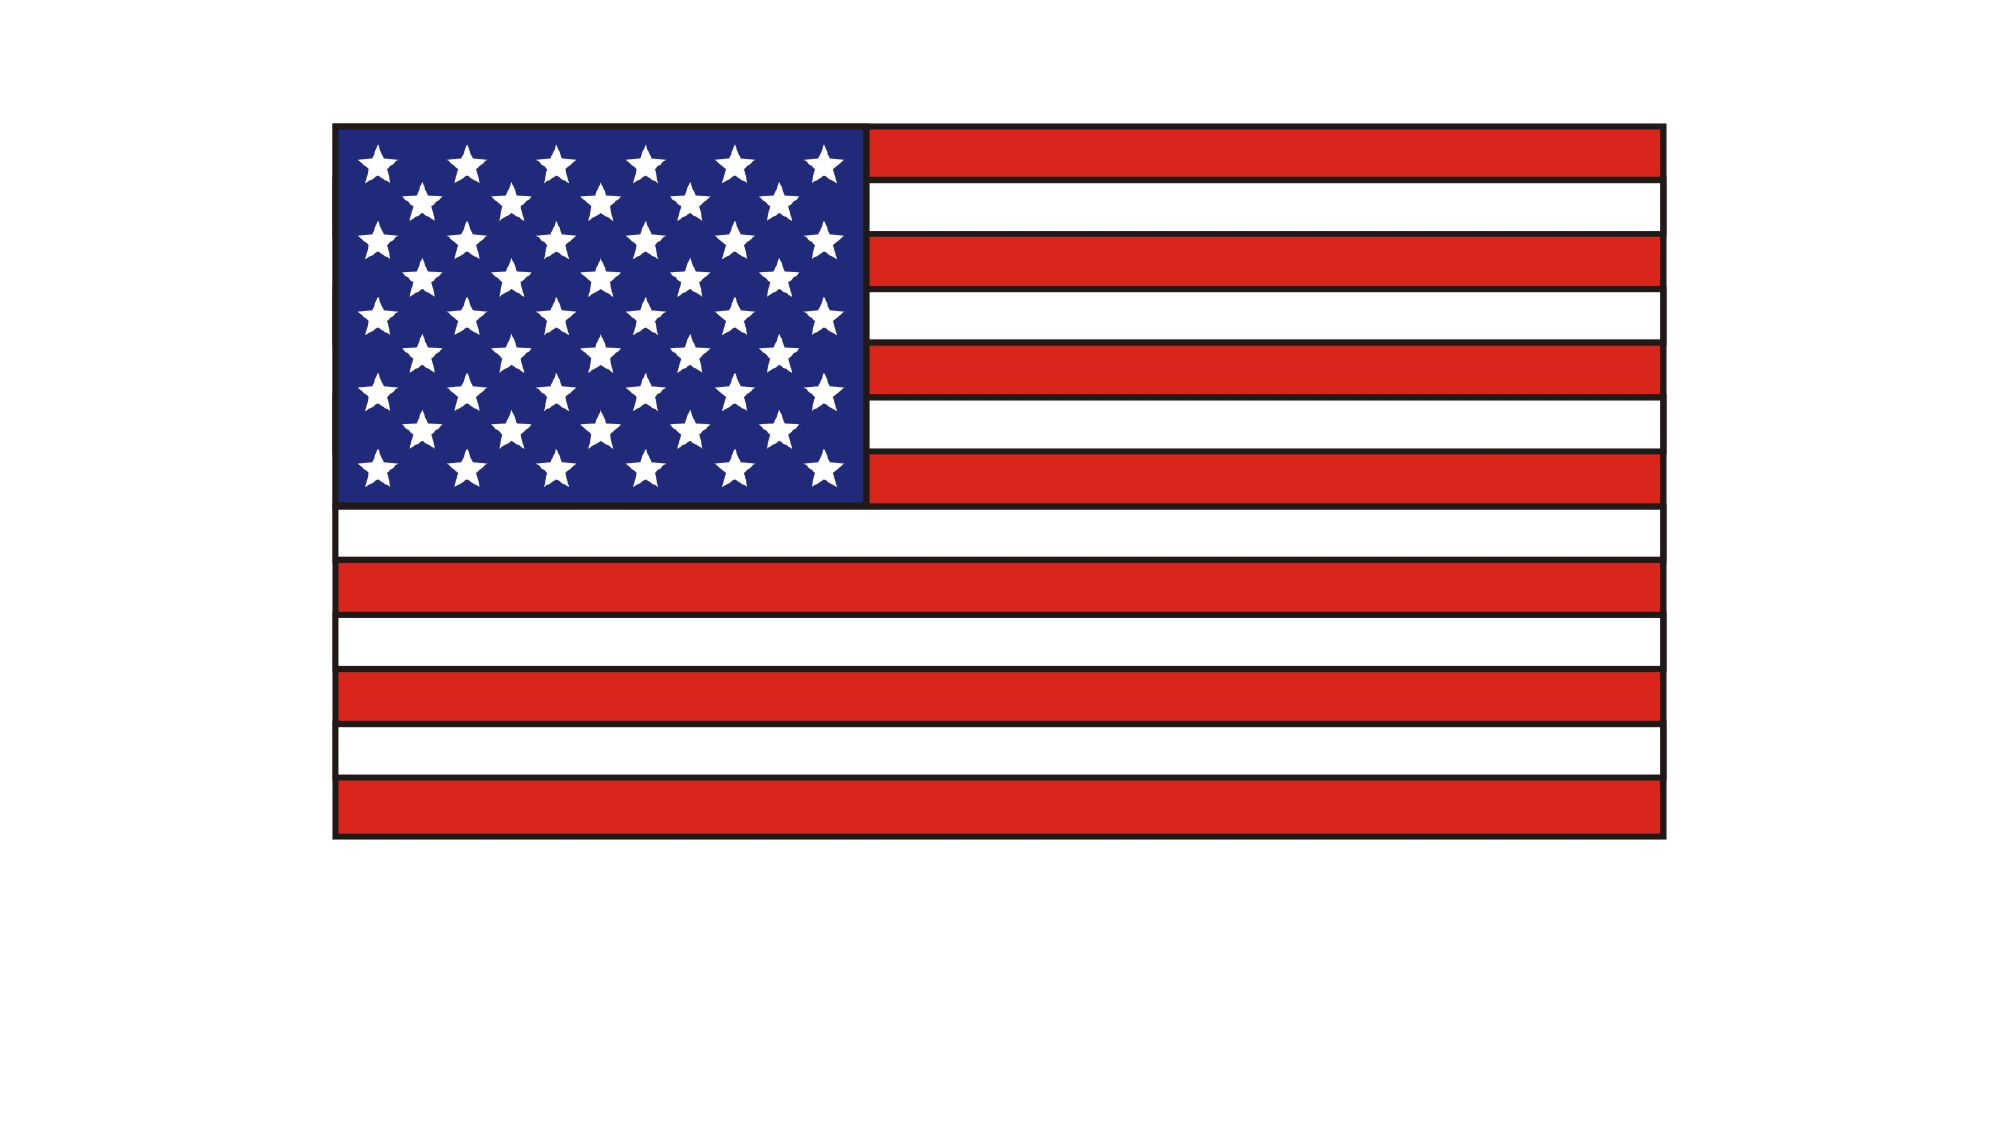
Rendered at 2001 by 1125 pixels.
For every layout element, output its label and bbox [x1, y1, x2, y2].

picture [248, 0, 1750, 1125]
